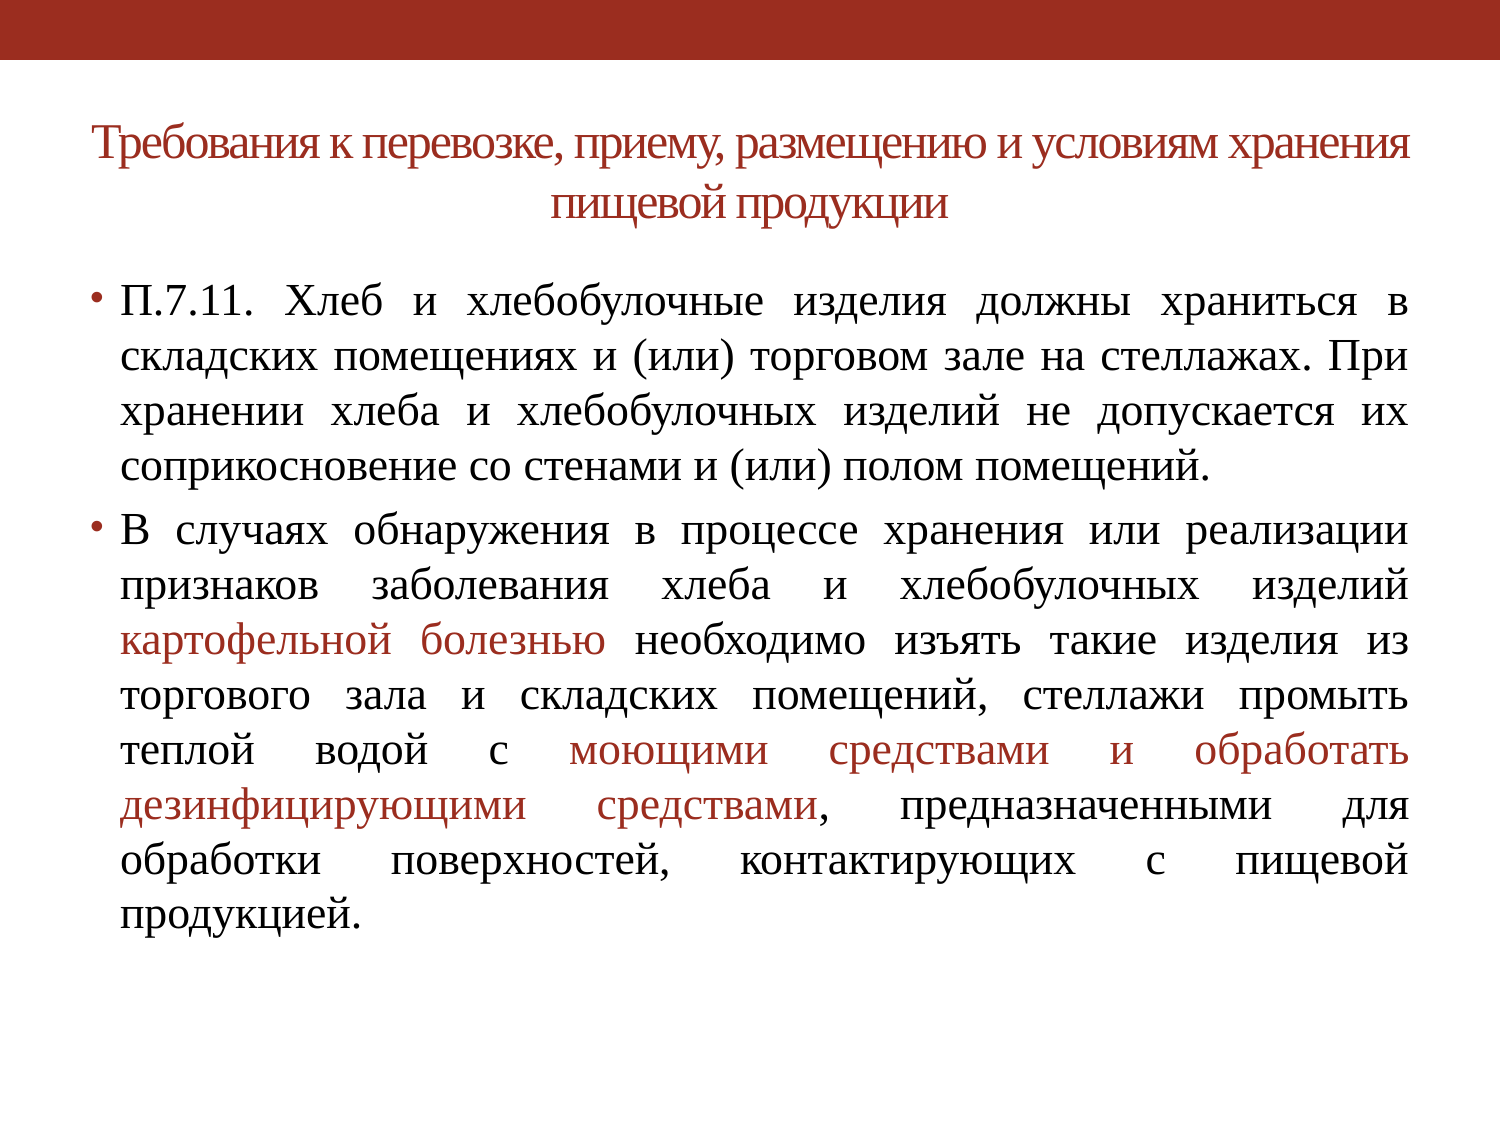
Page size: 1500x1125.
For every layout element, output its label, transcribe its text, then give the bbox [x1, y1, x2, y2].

list П.7.11. Хлеб и хлебобулочные изделия должны храниться в складских помещениях и (или) торговом зале на стеллажах. При хранении хлеба и хлебобулочных изделий не допускается их соприкосновение со стенами и (или) полом помещений. В случаях обнаружения в процессе хранения или реализации признаков заболевания хлеба и хлебобулочных изделий картофельной болезнью необходимо изъять такие изделия из торгового зала и складских помещений, стеллажи промыть теплой водой с моющими средствами и обработать дезинфицирующими средствами, предназначенными для обработки поверхностей, контактирующих с пищевой продукцией. [75, 262, 1425, 1063]
title Требования к перевозке, приему, размещению и условиям хранения пищевой продукции [75, 87, 1425, 250]
